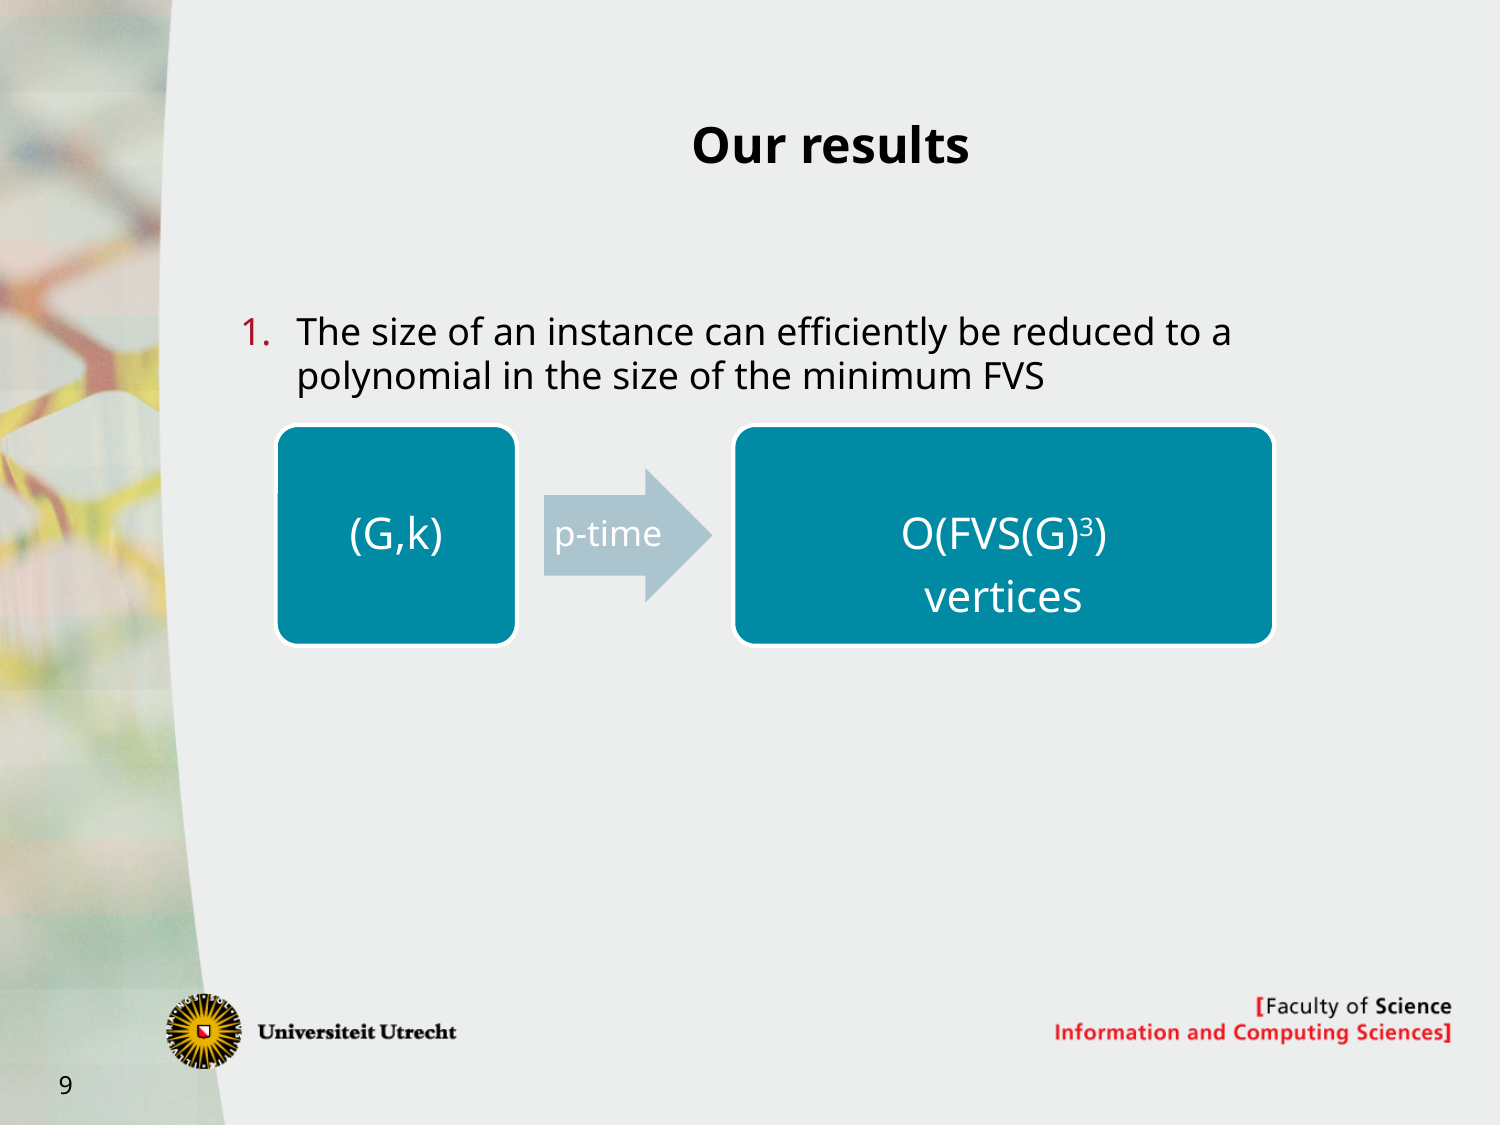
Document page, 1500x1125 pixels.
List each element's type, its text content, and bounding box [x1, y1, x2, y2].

list The size of an instance can efficiently be reduced to a polynomial in the size of the minimum FVS [224, 299, 1438, 951]
picture [1052, 991, 1457, 1045]
picture [253, 1015, 463, 1047]
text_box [274, 424, 1276, 647]
picture [0, 0, 252, 1125]
title Our results [224, 49, 1438, 238]
